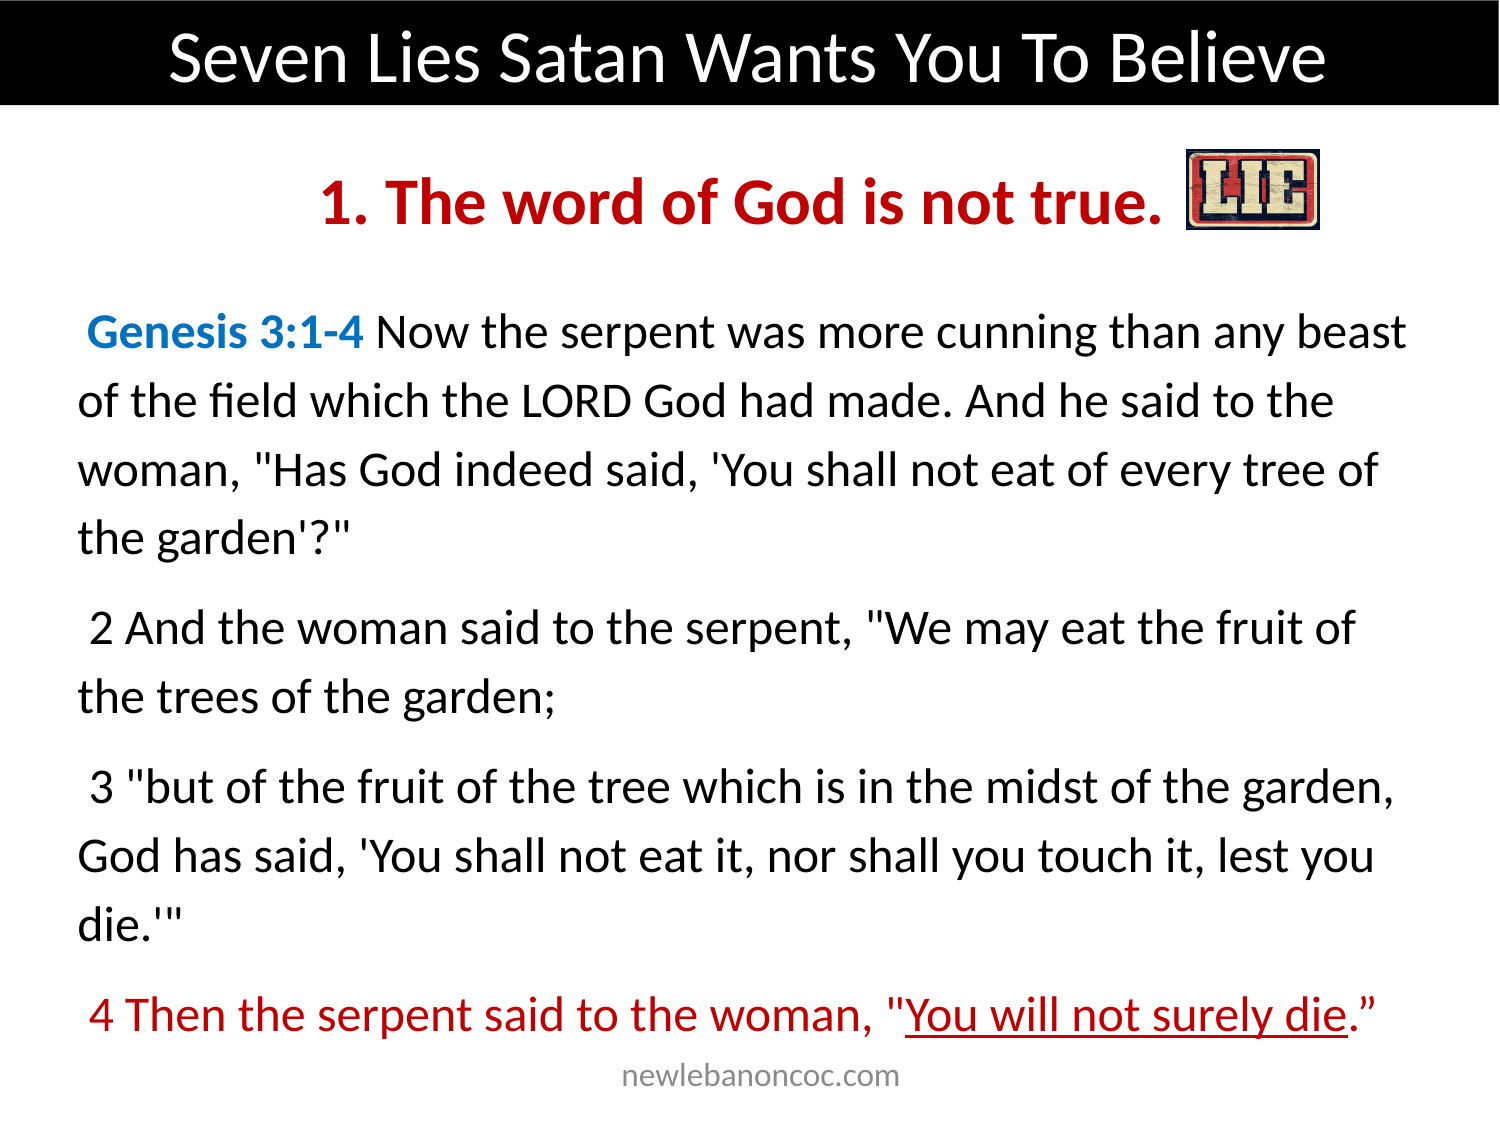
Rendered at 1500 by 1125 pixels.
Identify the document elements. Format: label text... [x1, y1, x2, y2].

footer newlebanoncoc.com [0, 1042, 1500, 1103]
text_box Genesis 3:1-4 Now the serpent was more cunning than any beast of the field which the LORD God had made. And he said to the woman, "Has God indeed said, 'You shall not eat of every tree of the garden'?" 2 And the woman said to the serpent, "We may eat the fruit of the trees of the garden; 3 "but of the fruit of the tree which is in the midst of the garden, God has said, 'You shall not eat it, nor shall you touch it, lest you die.'" 4 Then the serpent said to the woman, "You will not surely die.” [62, 281, 1427, 1049]
text_box 1. The word of God is not true. [0, 138, 1499, 246]
picture [1186, 149, 1320, 230]
text_box Seven Lies Satan Wants You To Believe [0, 0, 1499, 106]
